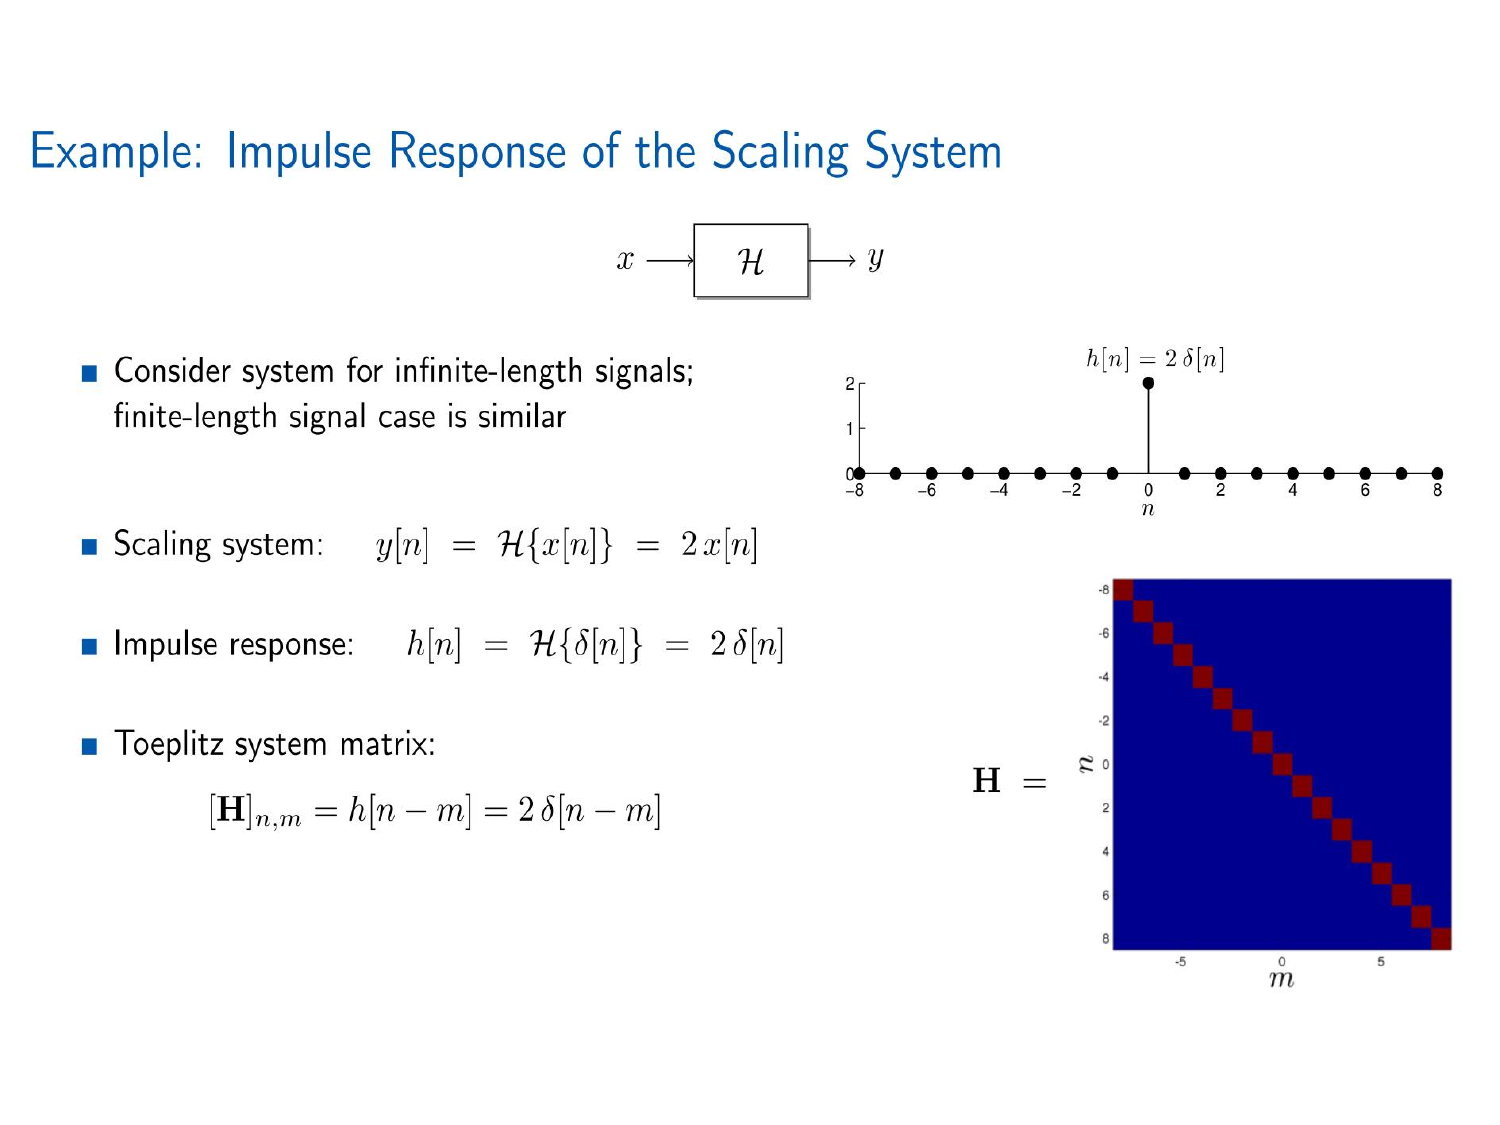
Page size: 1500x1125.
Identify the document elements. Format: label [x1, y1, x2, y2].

picture [0, 87, 1500, 1013]
